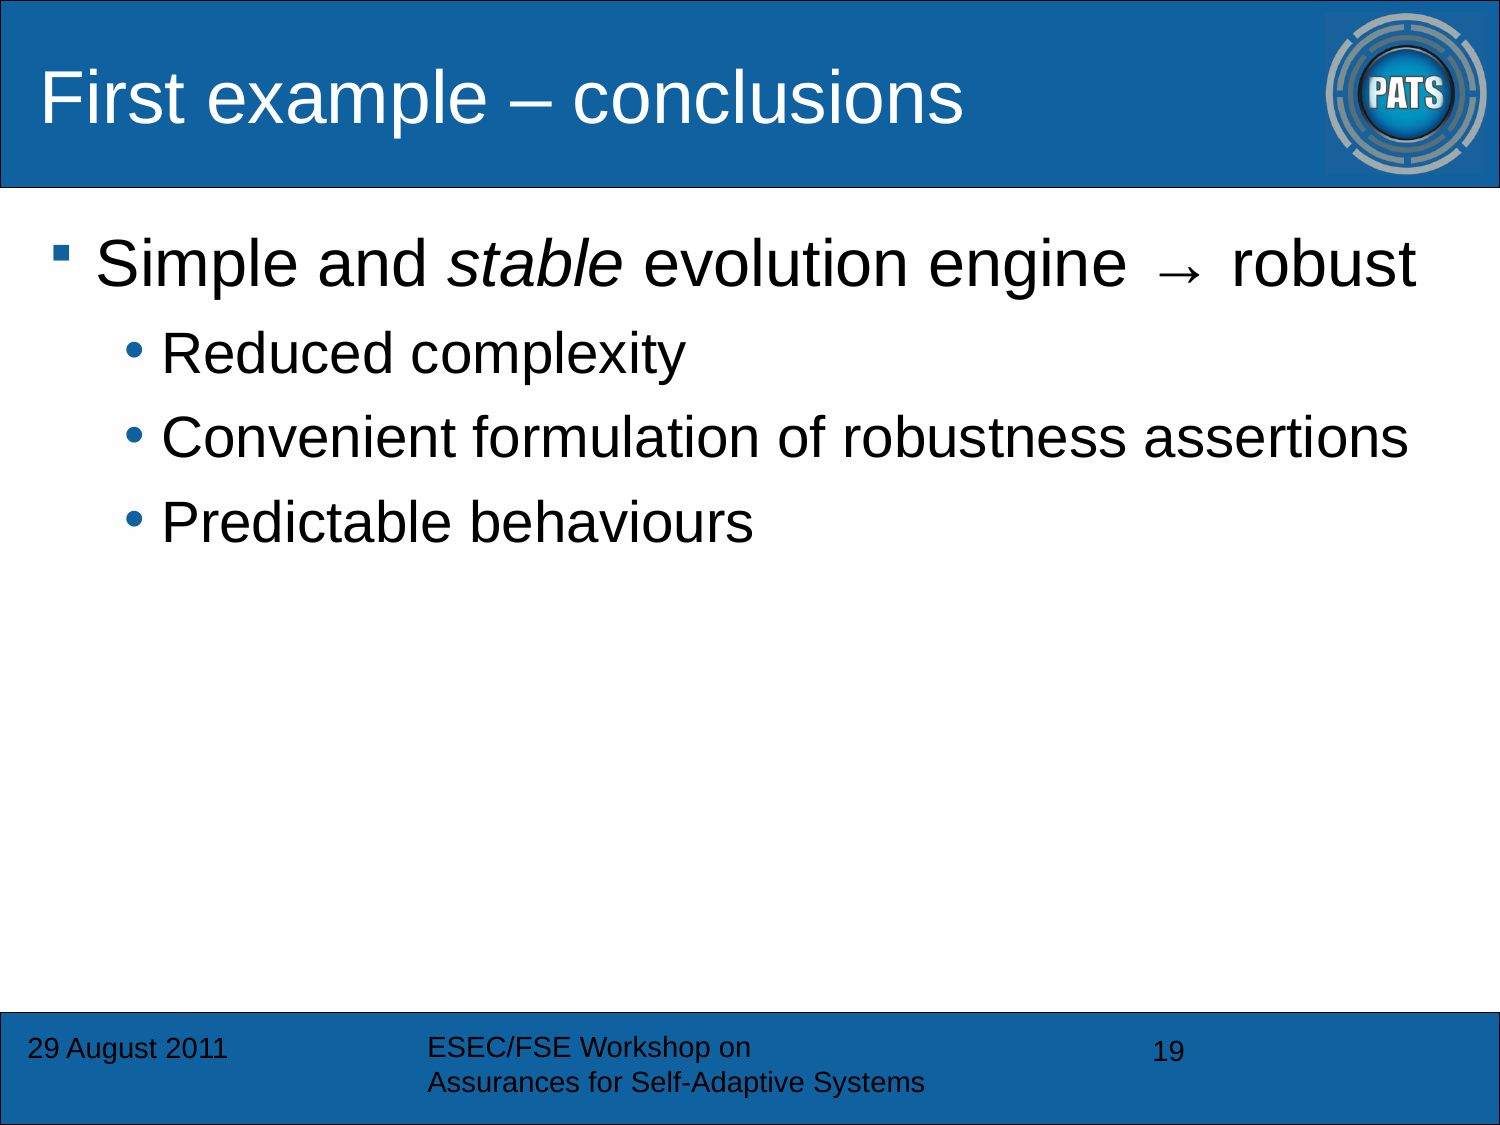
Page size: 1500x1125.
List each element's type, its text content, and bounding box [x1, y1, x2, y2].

footer ESEC/FSE Workshop on Assurances for Self-Adaptive Systems [412, 1020, 1101, 1099]
slide_number 19 [1137, 1024, 1488, 1104]
list Simple and stable evolution engine → robust Reduced complexity Convenient formulation of robustness assertions Predictable behaviours [24, 212, 1476, 1006]
picture [1325, 12, 1487, 175]
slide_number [12, 1021, 363, 1101]
title First example – conclusions [24, 0, 1288, 196]
